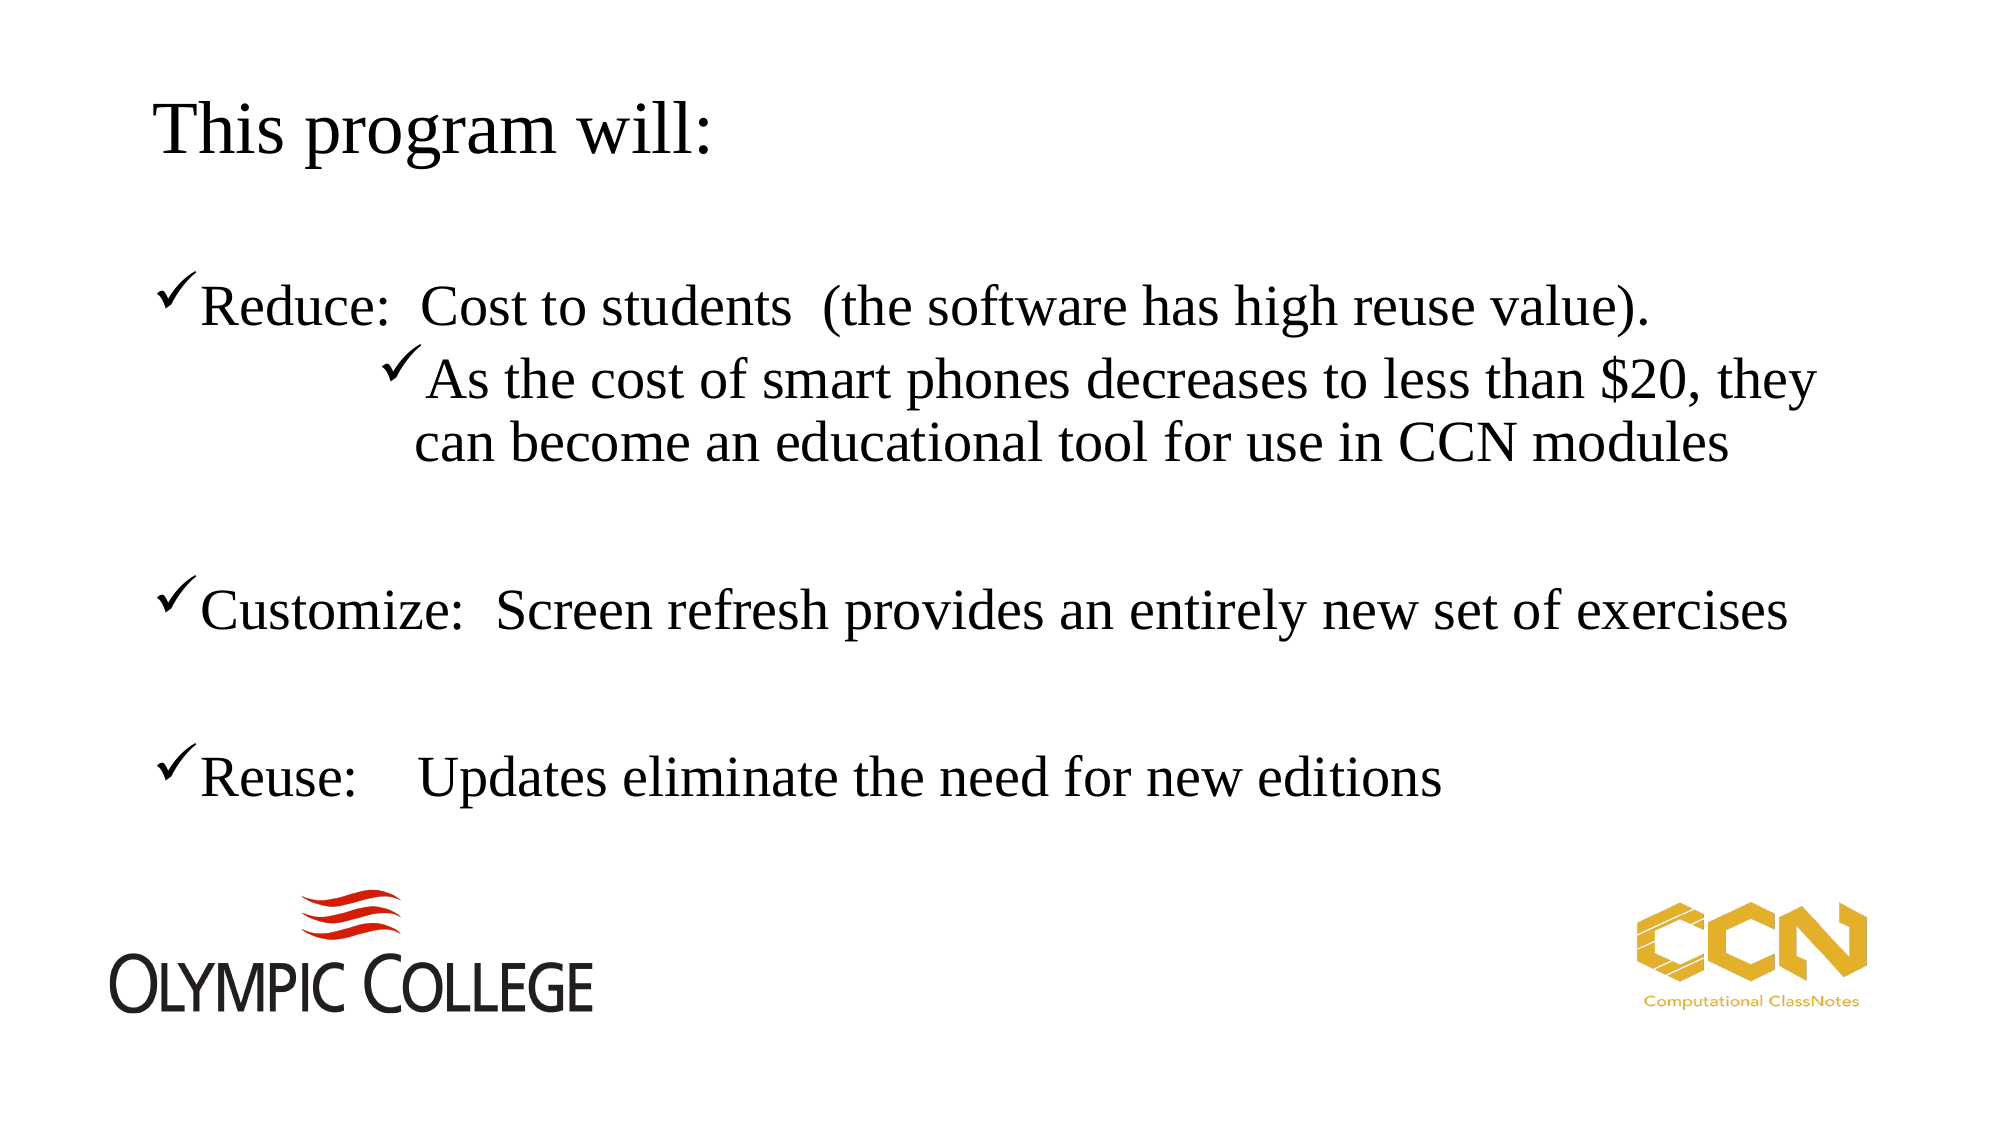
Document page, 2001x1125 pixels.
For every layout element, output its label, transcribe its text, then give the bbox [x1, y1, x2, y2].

list This program will: Reduce: Cost to students (the software has high reuse value). As the cost of smart phones decreases to less than $20, they can become an educational tool for use in CCN modules Customize: Screen refresh provides an entirely new set of exercises Reuse: Updates eliminate the need for new editions [137, 81, 1863, 1014]
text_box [1530, 814, 1970, 1083]
picture [109, 889, 593, 1014]
